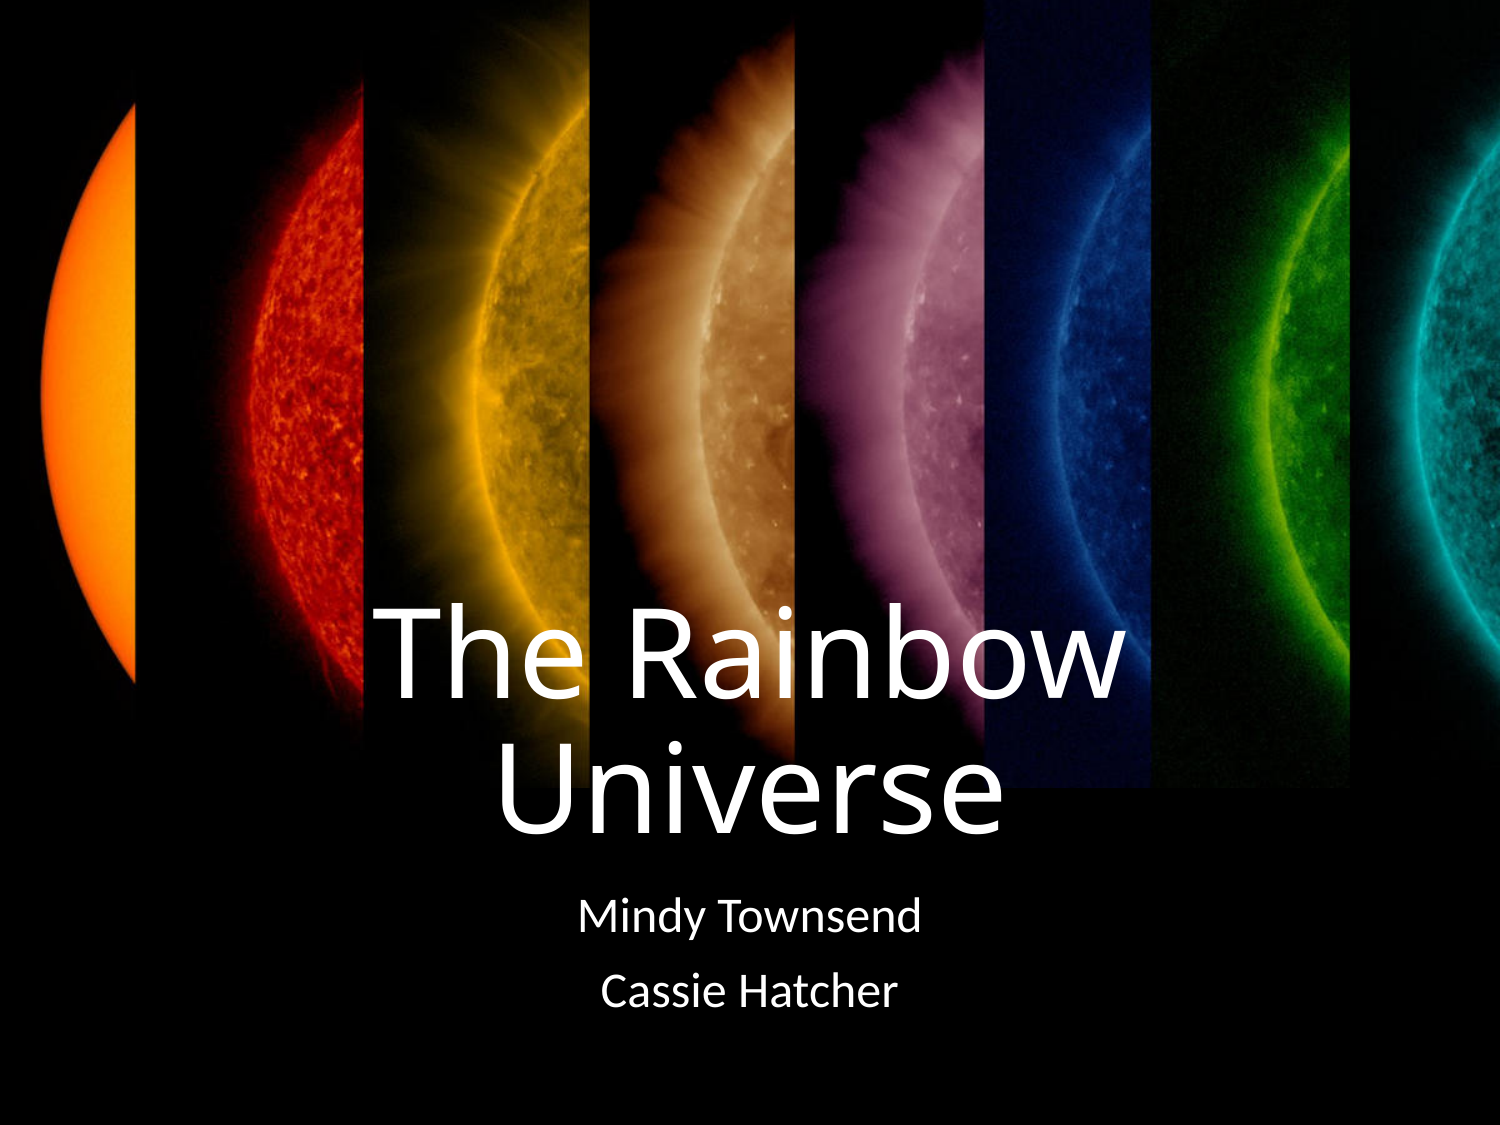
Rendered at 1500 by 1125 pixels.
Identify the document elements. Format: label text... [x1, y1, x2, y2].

picture [0, 0, 1500, 788]
title The Rainbow Universe [112, 788, 1388, 868]
subtitle Mindy Townsend Cassie Hatcher [187, 881, 1313, 1090]
